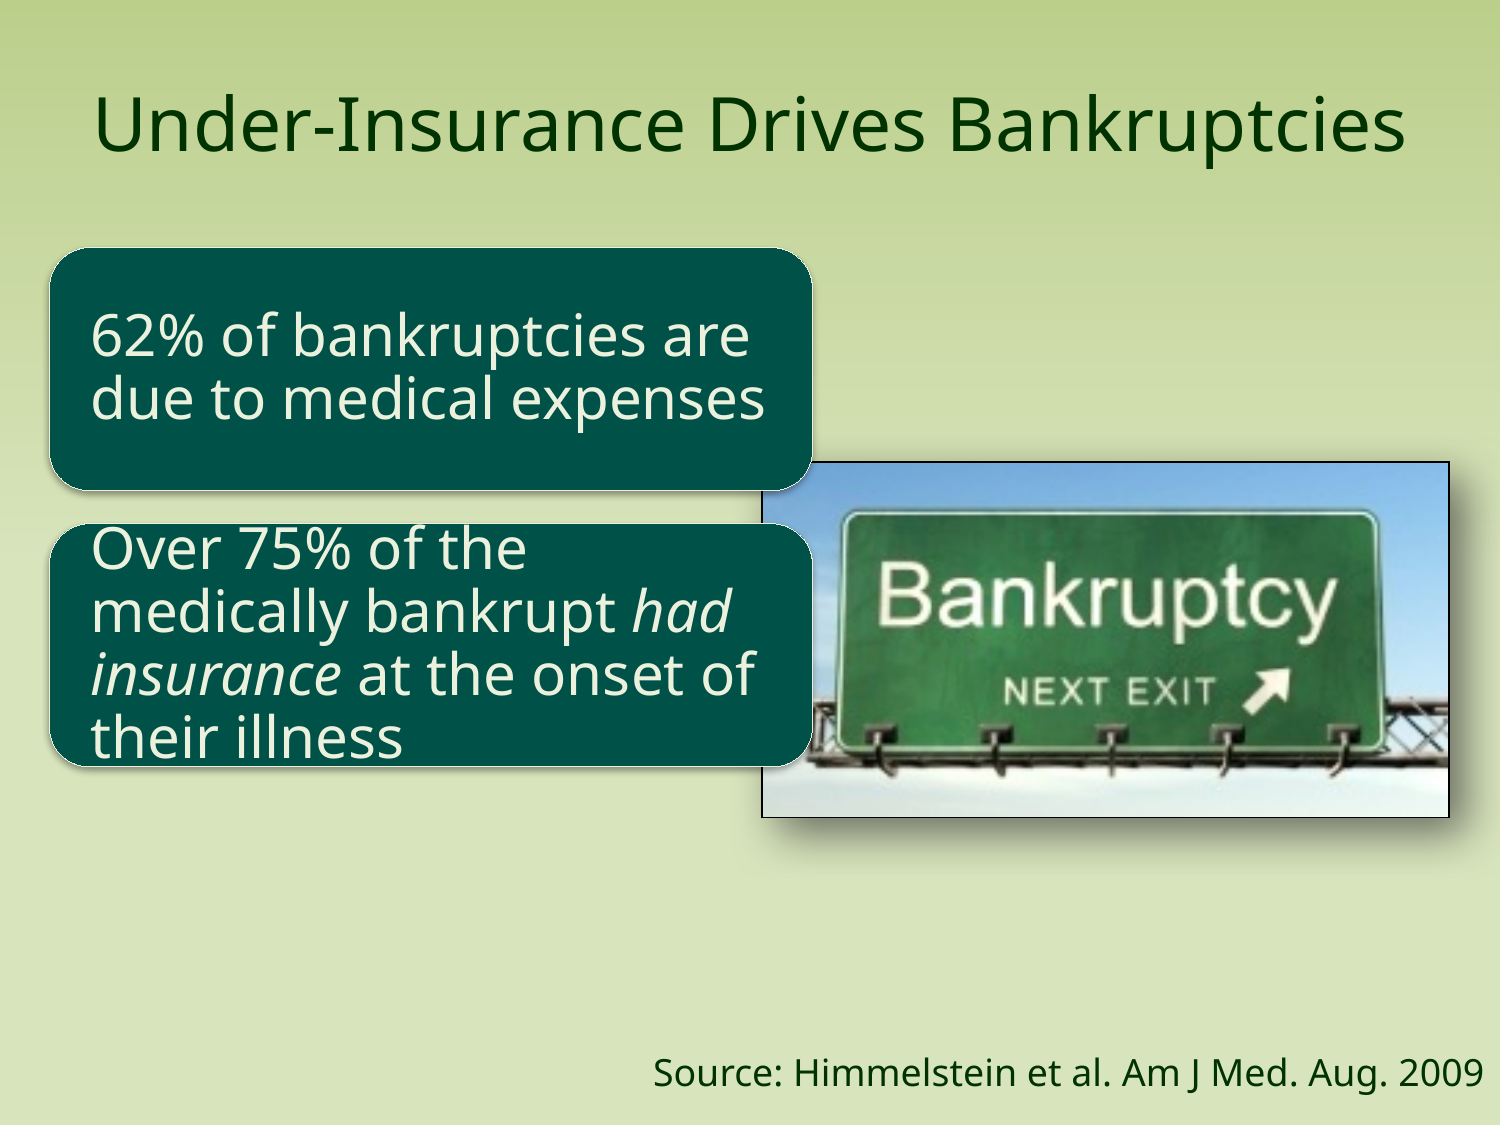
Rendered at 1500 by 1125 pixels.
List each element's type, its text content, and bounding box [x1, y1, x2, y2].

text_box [49, 174, 813, 842]
text_box Source: Himmelstein et al. Am J Med. Aug. 2009 [555, 1041, 1500, 1101]
title Under-Insurance Drives Bankruptcies [0, 28, 1500, 216]
picture [813, 462, 1449, 817]
